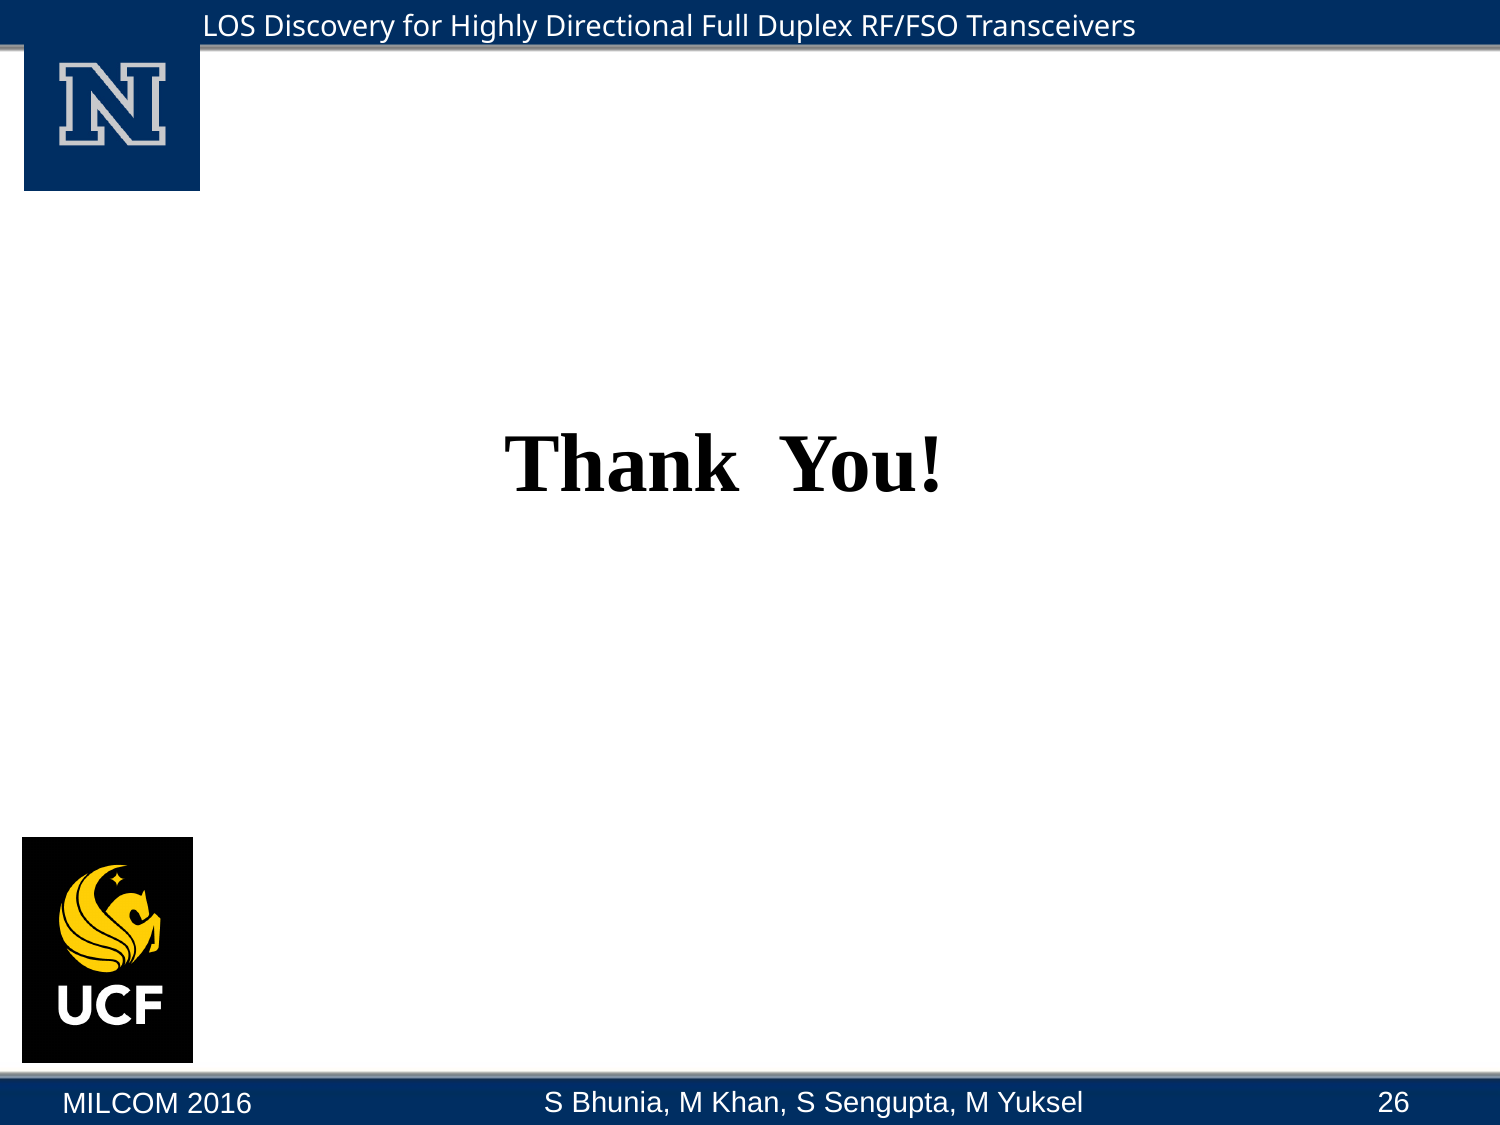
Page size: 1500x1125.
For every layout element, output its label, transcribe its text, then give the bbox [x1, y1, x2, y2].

picture [1064, 1105, 1074, 1110]
picture [0, 837, 1500, 1125]
picture [1064, 1098, 1072, 1103]
text_box Thank You! [49, 412, 1400, 600]
slide_number 26 [1074, 1075, 1426, 1125]
picture [0, 0, 1500, 191]
